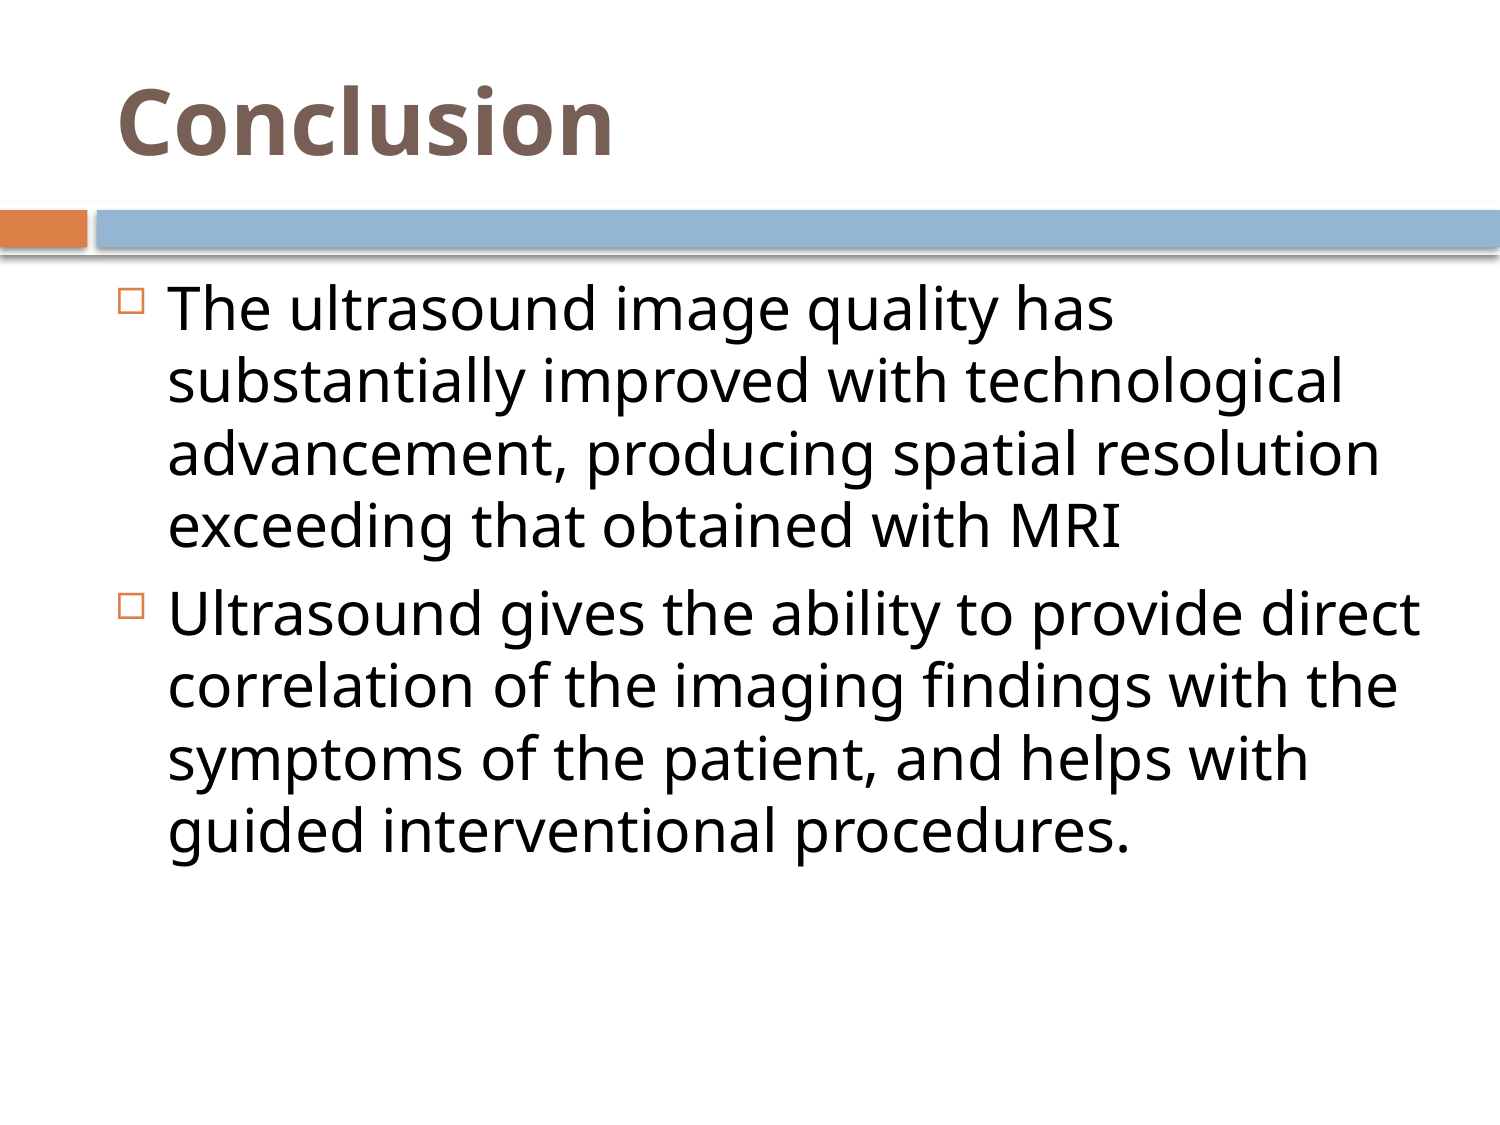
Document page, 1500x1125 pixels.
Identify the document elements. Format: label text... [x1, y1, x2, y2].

list The ultrasound image quality has substantially improved with technological advancement, producing spatial resolution exceeding that obtained with MRI Ultrasound gives the ability to provide direct correlation of the imaging findings with the symptoms of the patient, and helps with guided interventional procedures. [100, 262, 1438, 1000]
title Conclusion [100, 37, 1438, 200]
